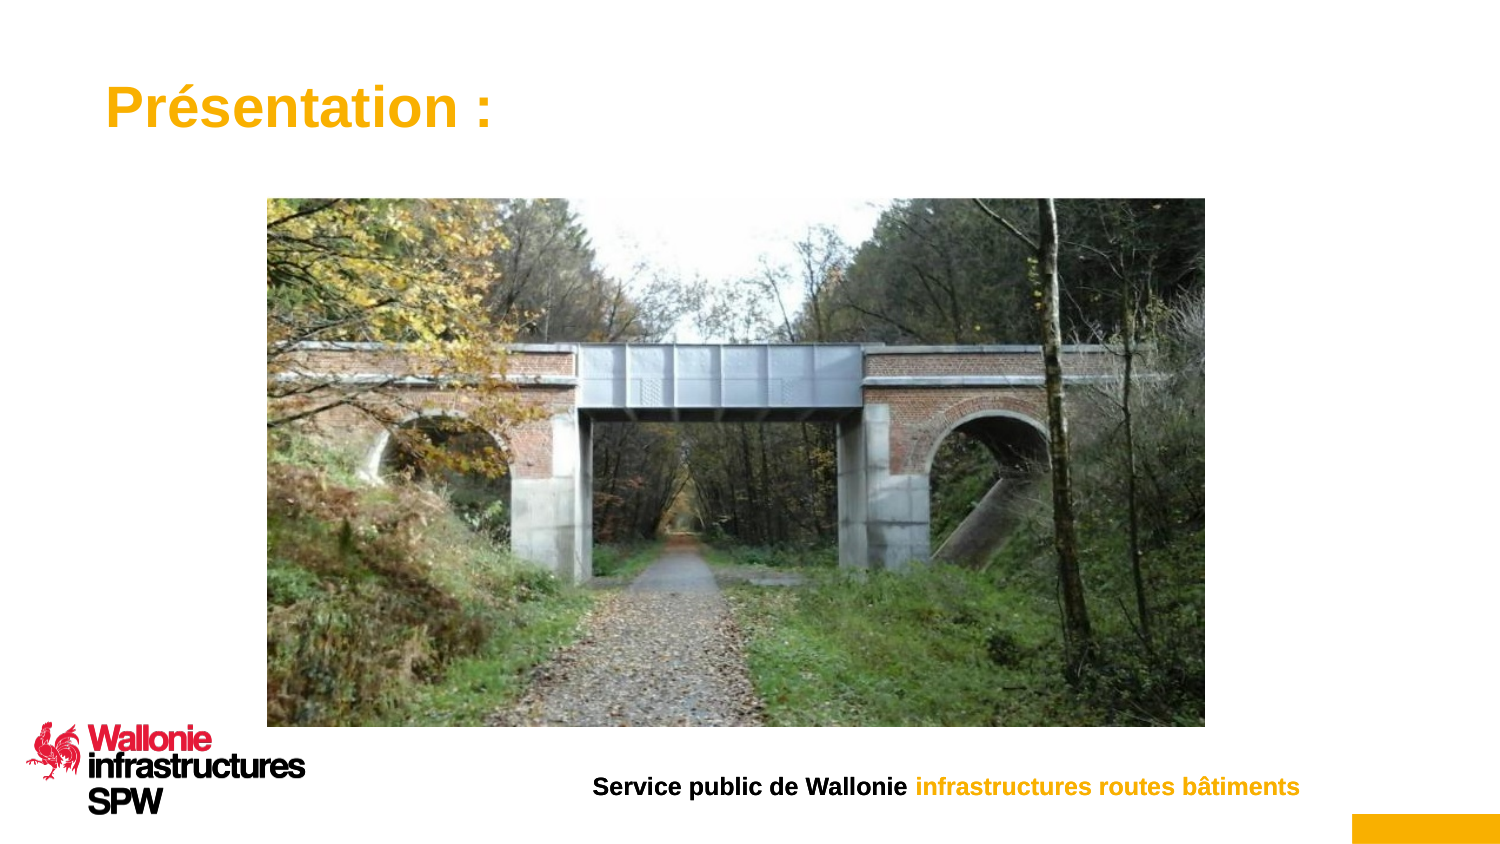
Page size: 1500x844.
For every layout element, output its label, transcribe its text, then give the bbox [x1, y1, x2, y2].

title Présentation : [90, 33, 1382, 175]
picture [0, 696, 332, 841]
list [267, 196, 1206, 727]
